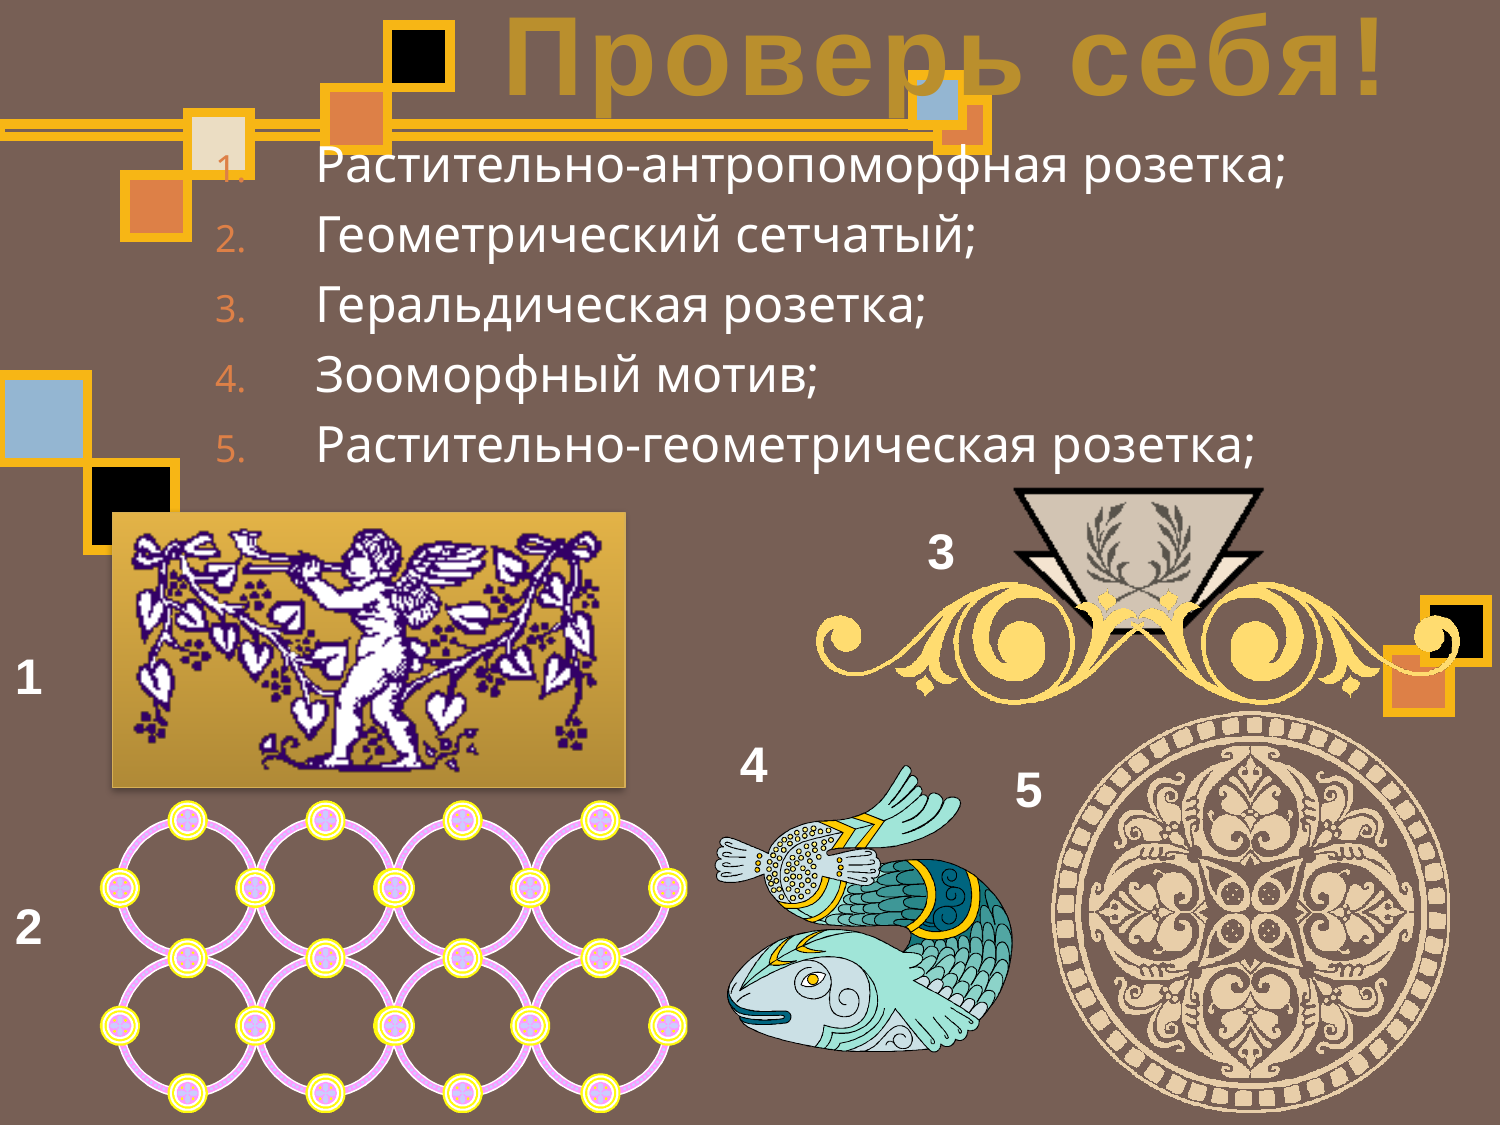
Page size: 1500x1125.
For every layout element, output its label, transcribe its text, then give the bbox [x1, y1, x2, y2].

text_box 3 [912, 512, 997, 570]
picture [712, 762, 1013, 1056]
text_box 2 [0, 887, 94, 963]
picture [124, 526, 607, 776]
text_box [112, 512, 626, 788]
text_box 1 [0, 637, 100, 713]
picture [812, 485, 1463, 1113]
list Растительно-антропоморфная розетка; Геометрический сетчатый; Геральдическая розетка; Зооморфный мотив; Растительно-геометрическая розетка; [199, 124, 1500, 463]
text_box Проверь себя! [486, 0, 1405, 124]
text_box 4 [725, 724, 825, 760]
text_box 5 [999, 749, 1044, 825]
picture [99, 799, 688, 1113]
